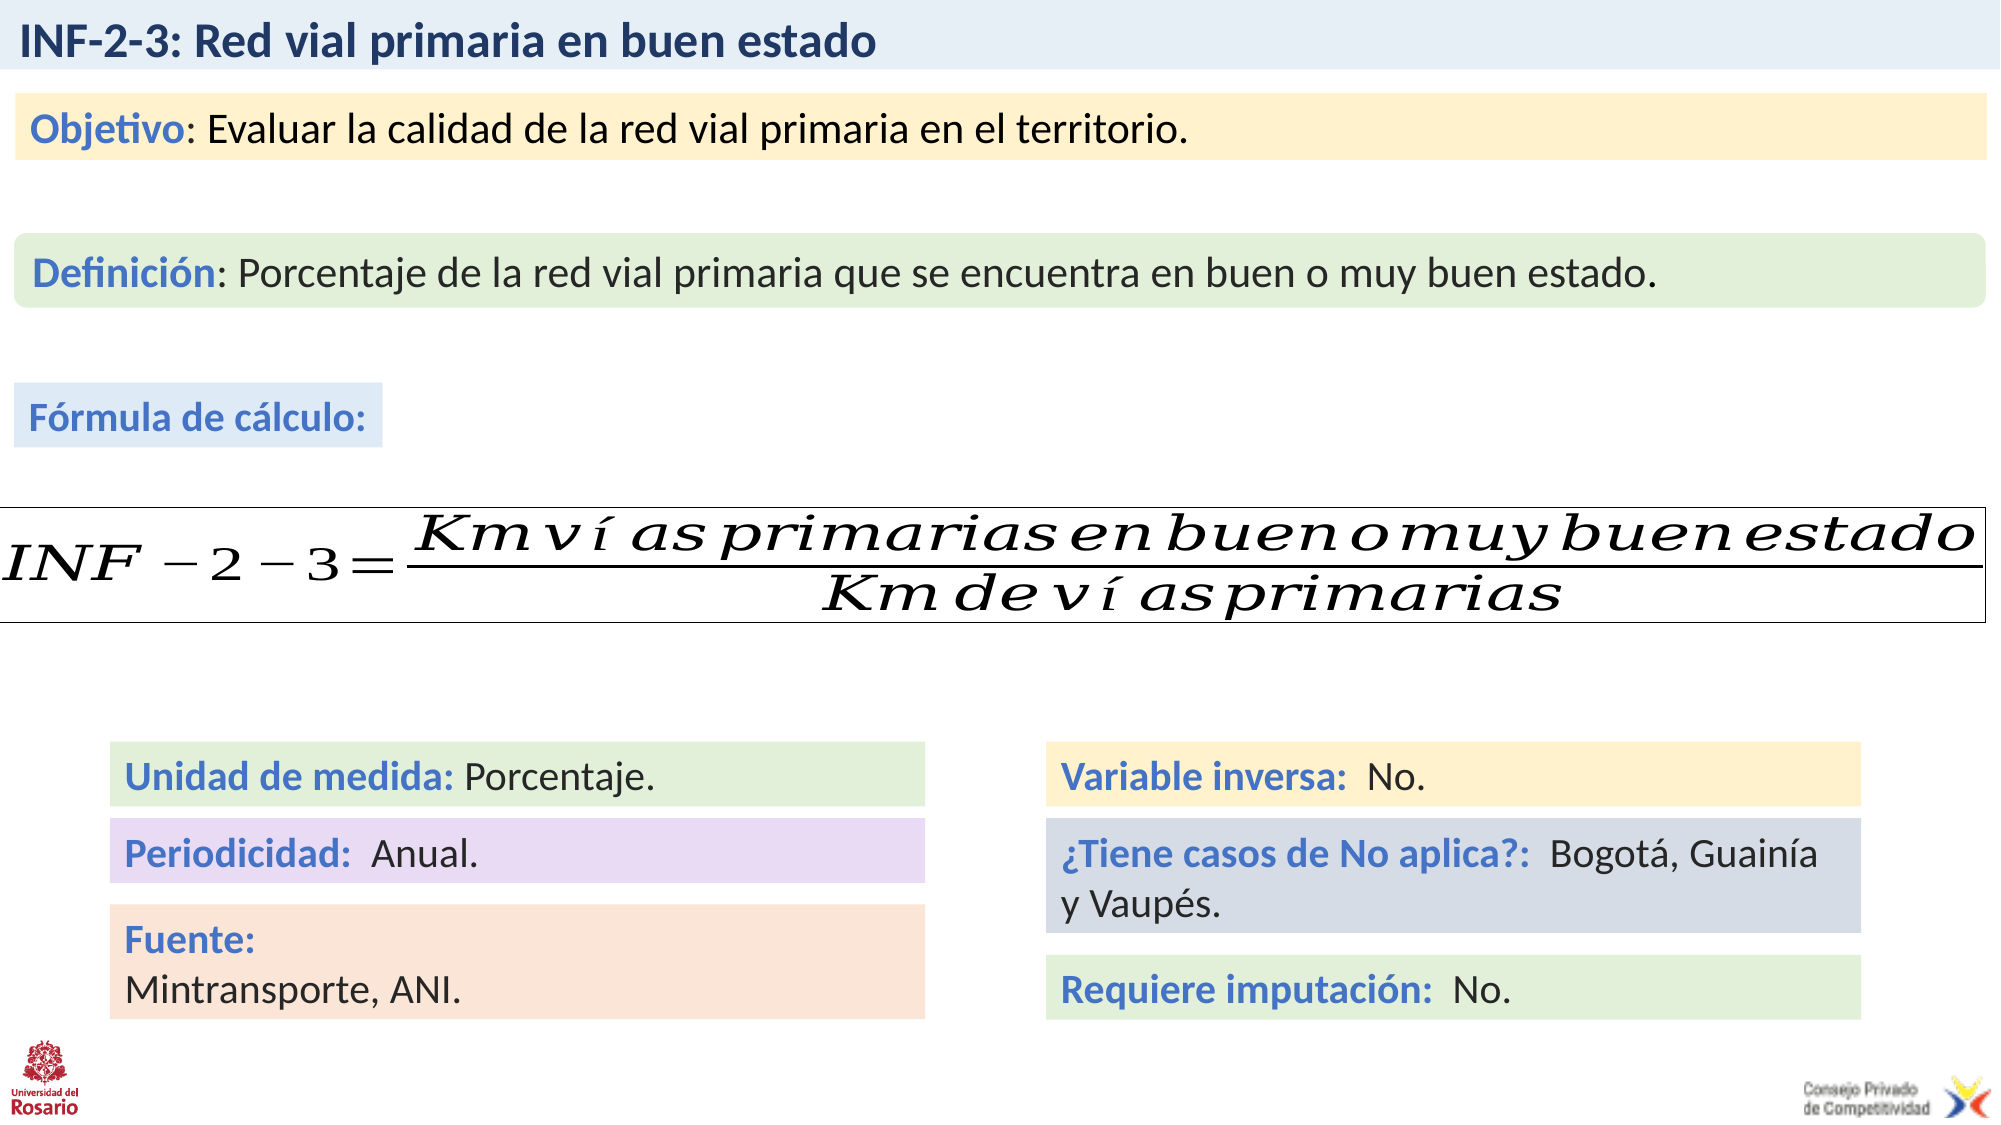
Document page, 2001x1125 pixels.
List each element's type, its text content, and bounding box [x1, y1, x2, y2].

text_box Definición: Porcentaje de la red vial primaria que se encuentra en buen o muy buen estado. [14, 233, 1986, 308]
text_box Unidad de medida: Porcentaje. [109, 741, 926, 807]
text_box ¿Tiene casos de No aplica?: Bogotá, Guainía y Vaupés. [1046, 818, 1862, 933]
text_box Variable inversa: No. [1046, 741, 1862, 807]
picture [0, 1034, 90, 1125]
text_box Objetivo: Evaluar la calidad de la red vial primaria en el territorio. [15, 92, 1987, 160]
text_box Fórmula de cálculo: [14, 382, 383, 448]
text_box Periodicidad: Anual. [109, 818, 926, 883]
text_box Fuente: Mintransporte, ANI. [109, 904, 926, 1020]
title INF-2-3: Red vial primaria en buen estado [4, 0, 1897, 83]
text_box Requiere imputación: No. [1046, 954, 1862, 1020]
